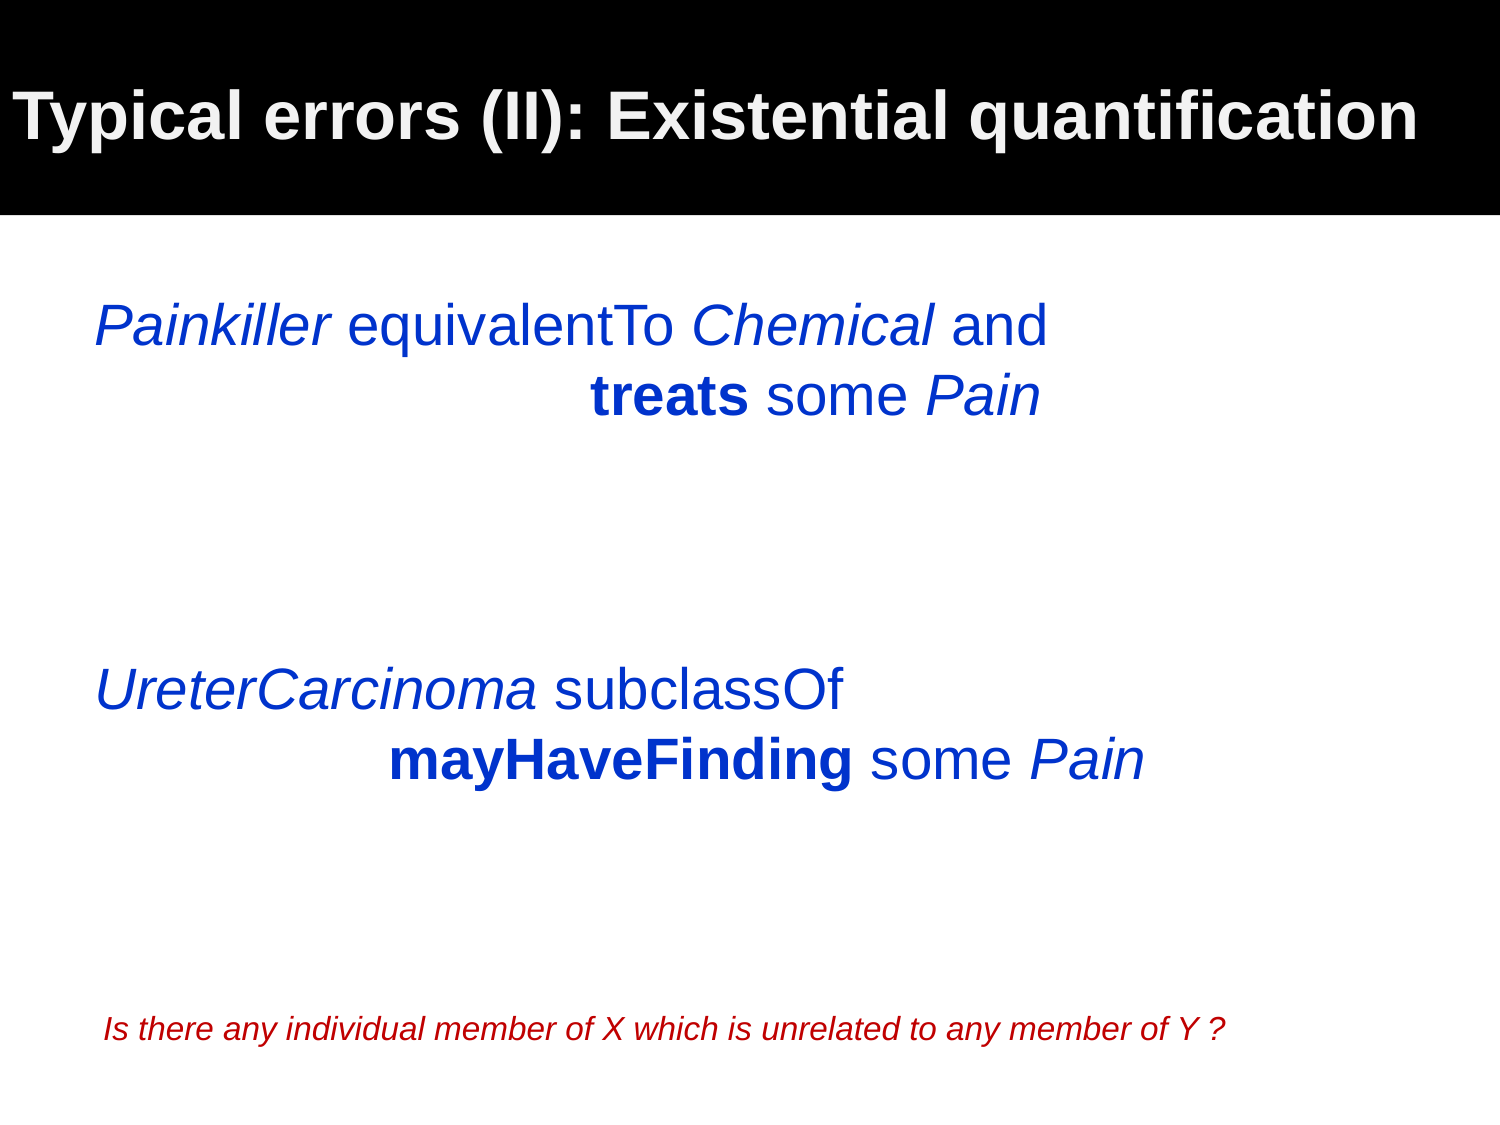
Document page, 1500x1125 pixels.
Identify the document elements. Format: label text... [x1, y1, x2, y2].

list Painkiller equivalentTo Chemical and treats some Pain Painkiller equivalentTo Chemical and bearerOf some (Disposition and realizedBy only TreatingPain) UreterCarcinoma subclassOf mayHaveFinding some Pain UreterCarcinoma subClassOf bearerOf some (Disposition and realizedBy only Pain) [81, 281, 1500, 1033]
title Typical errors (II): Existential quantification [0, 0, 1500, 216]
text_box Is there any individual member of X which is unrelated to any member of Y ? [88, 999, 1376, 1055]
